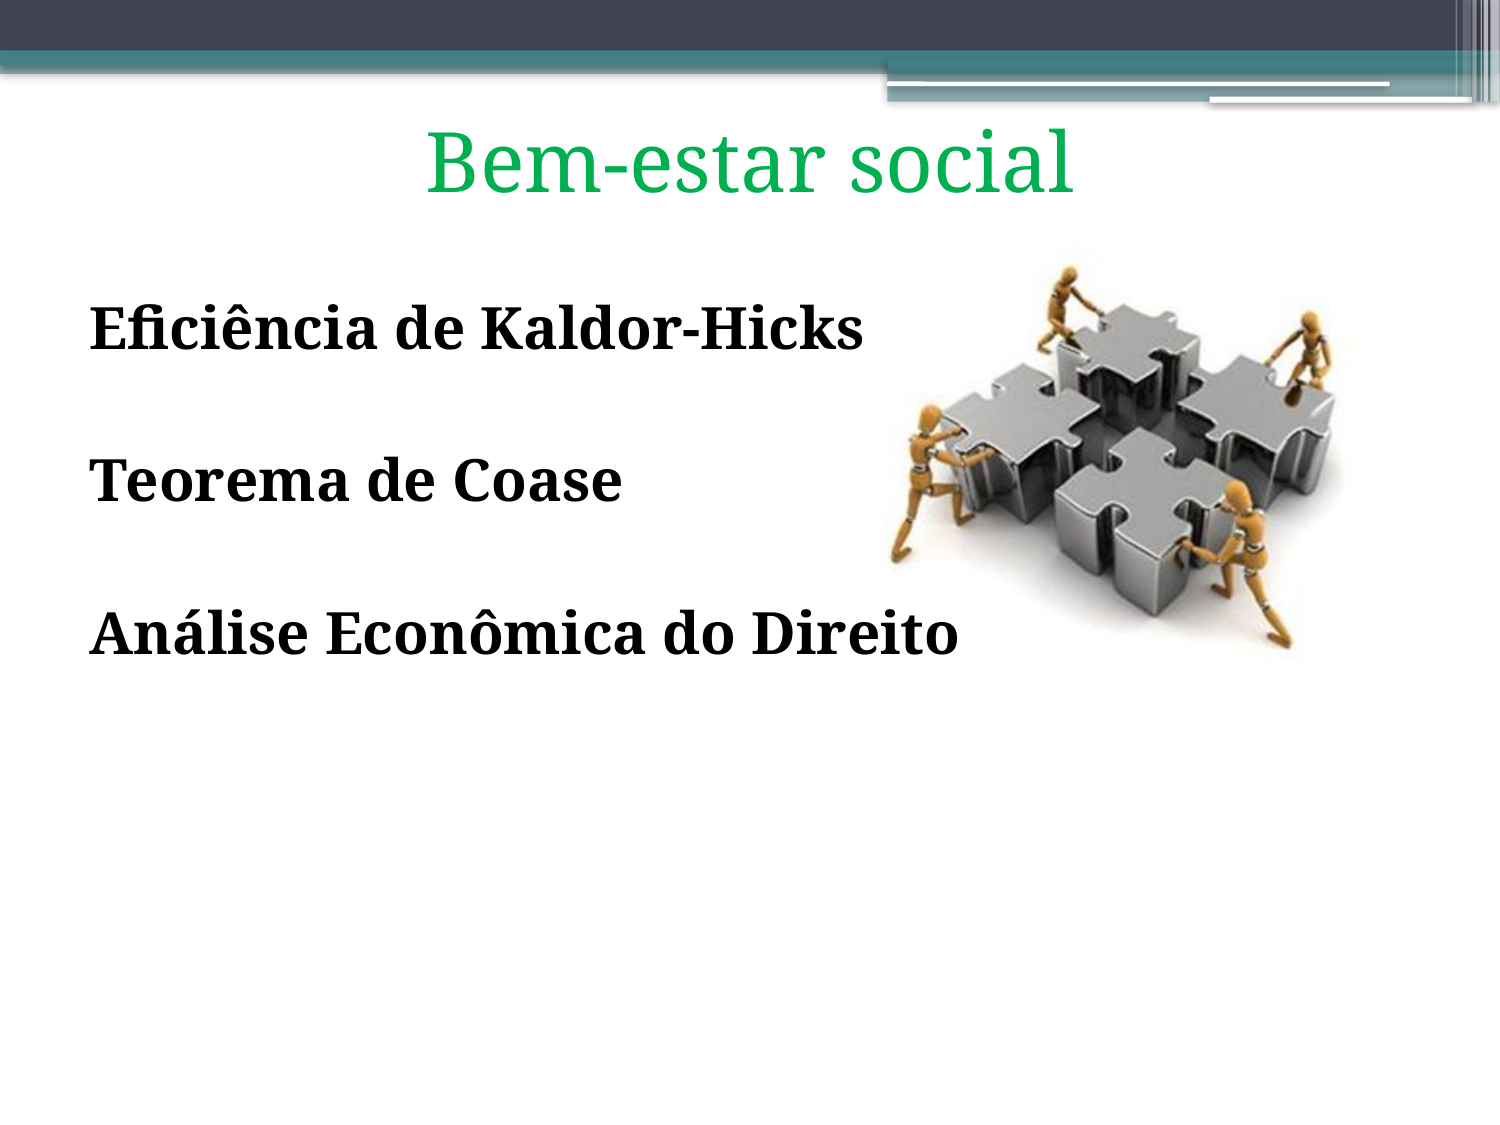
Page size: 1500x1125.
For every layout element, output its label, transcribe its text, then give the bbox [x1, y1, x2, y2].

picture [879, 243, 1354, 661]
list Bem-estar social Eficiência de Kaldor-Hicks Teorema de Coase Análise Econômica do Direito [75, 101, 1425, 1005]
